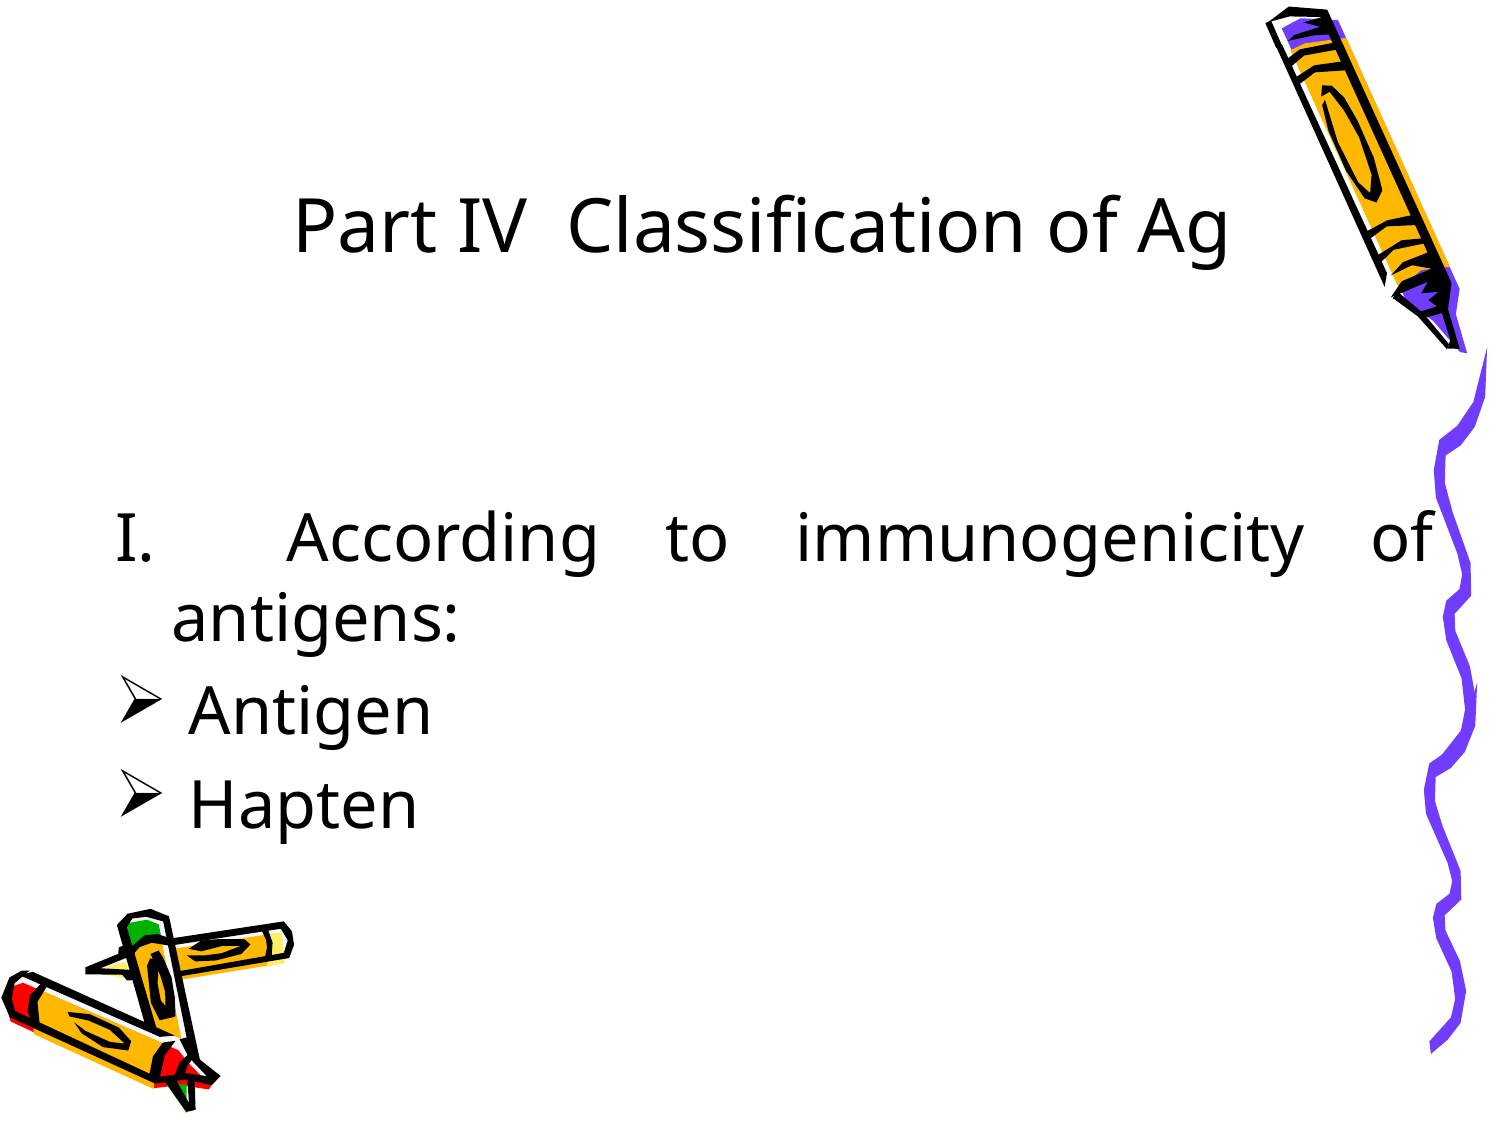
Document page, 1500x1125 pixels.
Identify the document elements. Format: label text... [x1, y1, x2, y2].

title Part IV Classification of Ag [62, 62, 1416, 279]
list I. According to immunogenicity of antigens: Antigen Hapten [100, 393, 1451, 1125]
